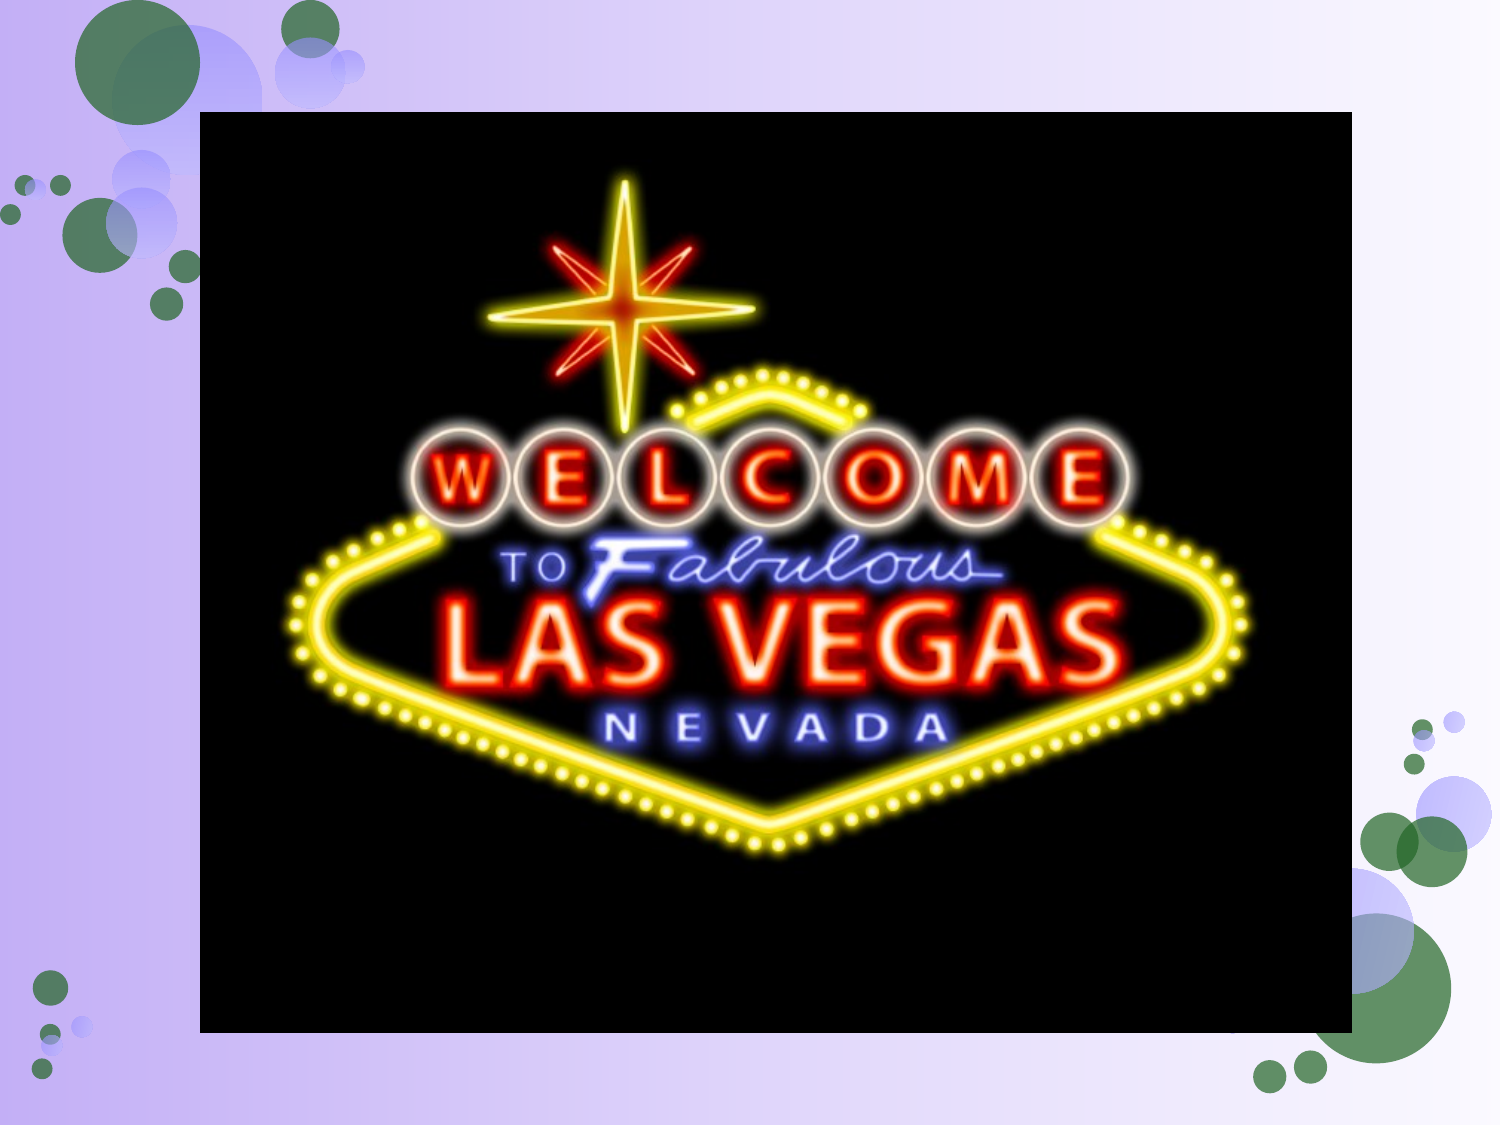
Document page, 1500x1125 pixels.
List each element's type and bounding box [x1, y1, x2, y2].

picture [198, 110, 1354, 1035]
